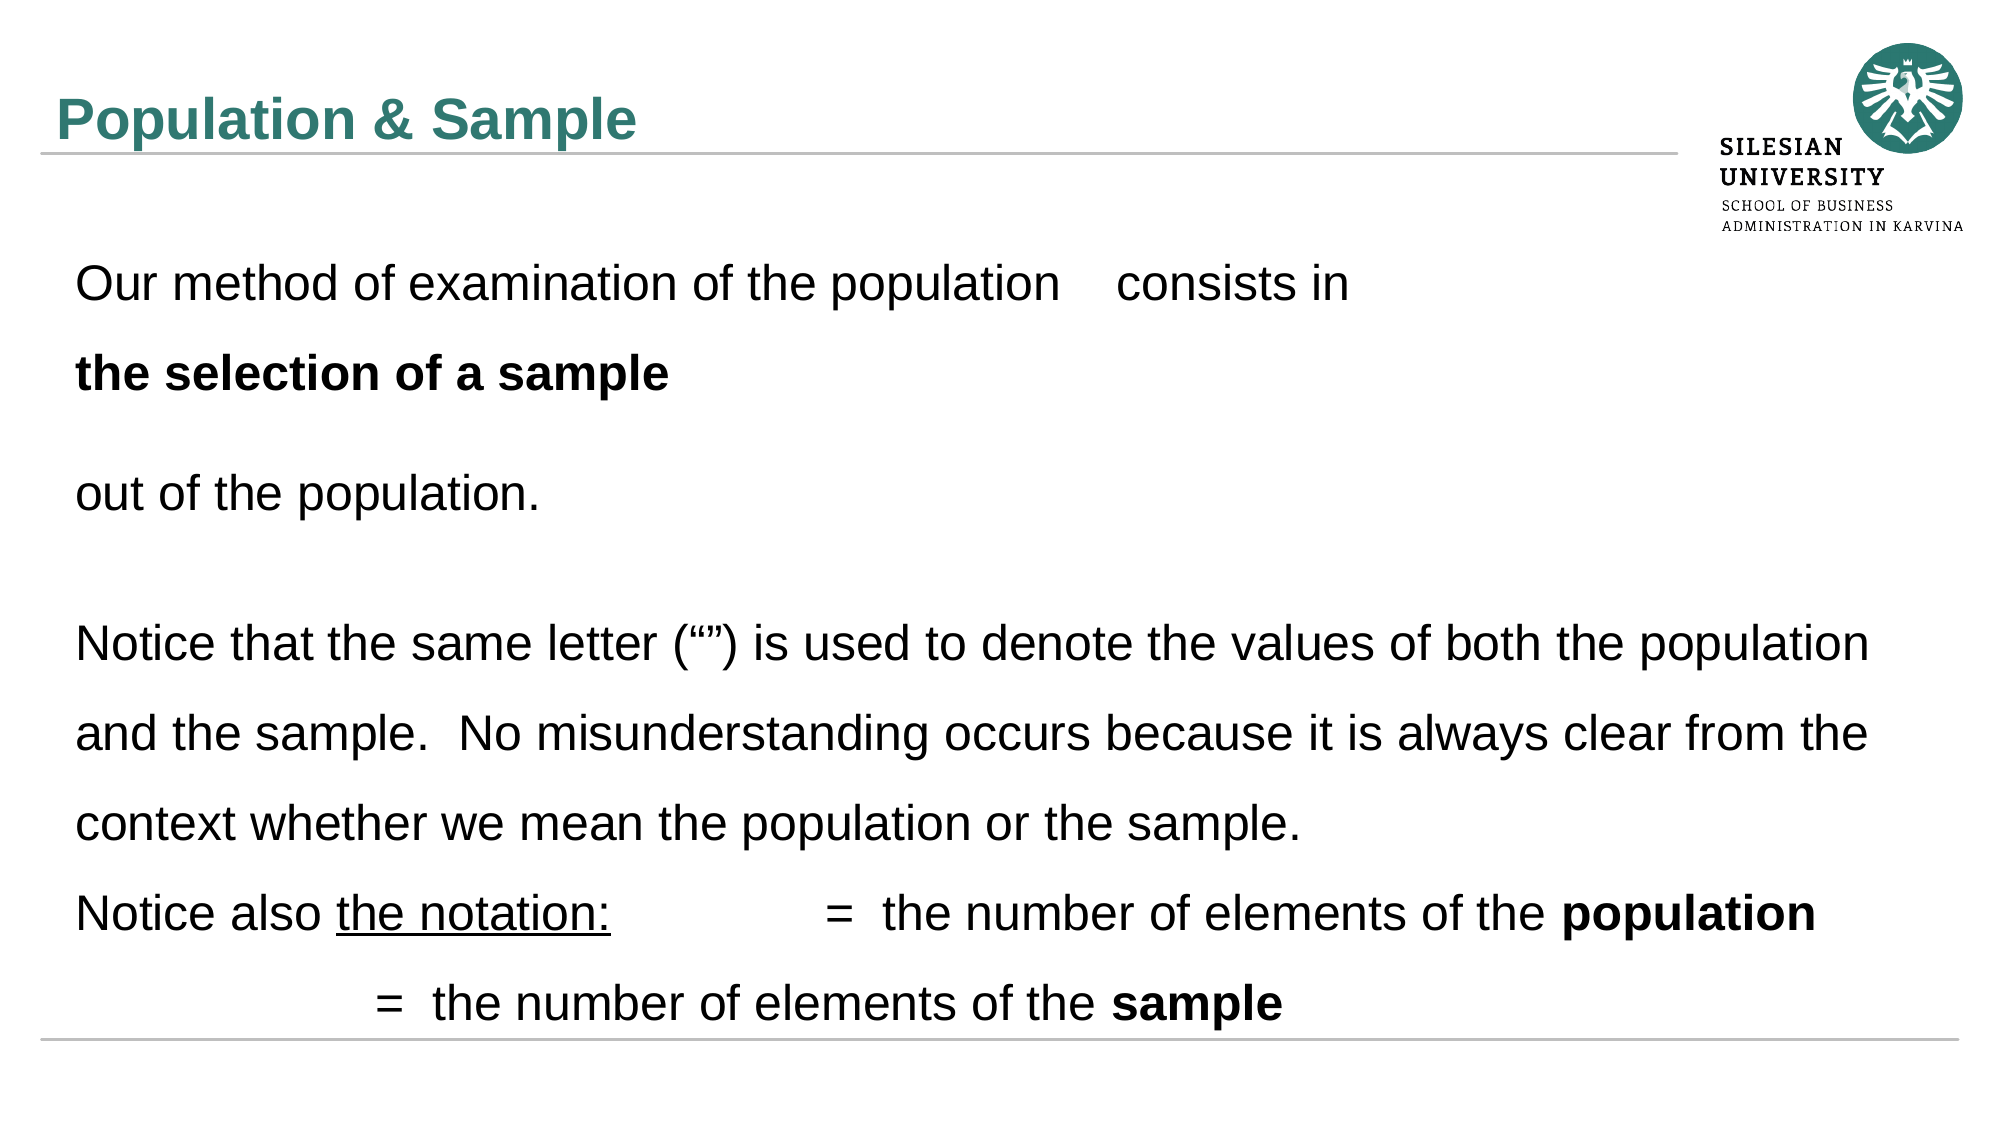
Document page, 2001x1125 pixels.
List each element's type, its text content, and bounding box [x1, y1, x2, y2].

title Population & Sample [41, 73, 1636, 150]
picture [1720, 43, 1963, 231]
